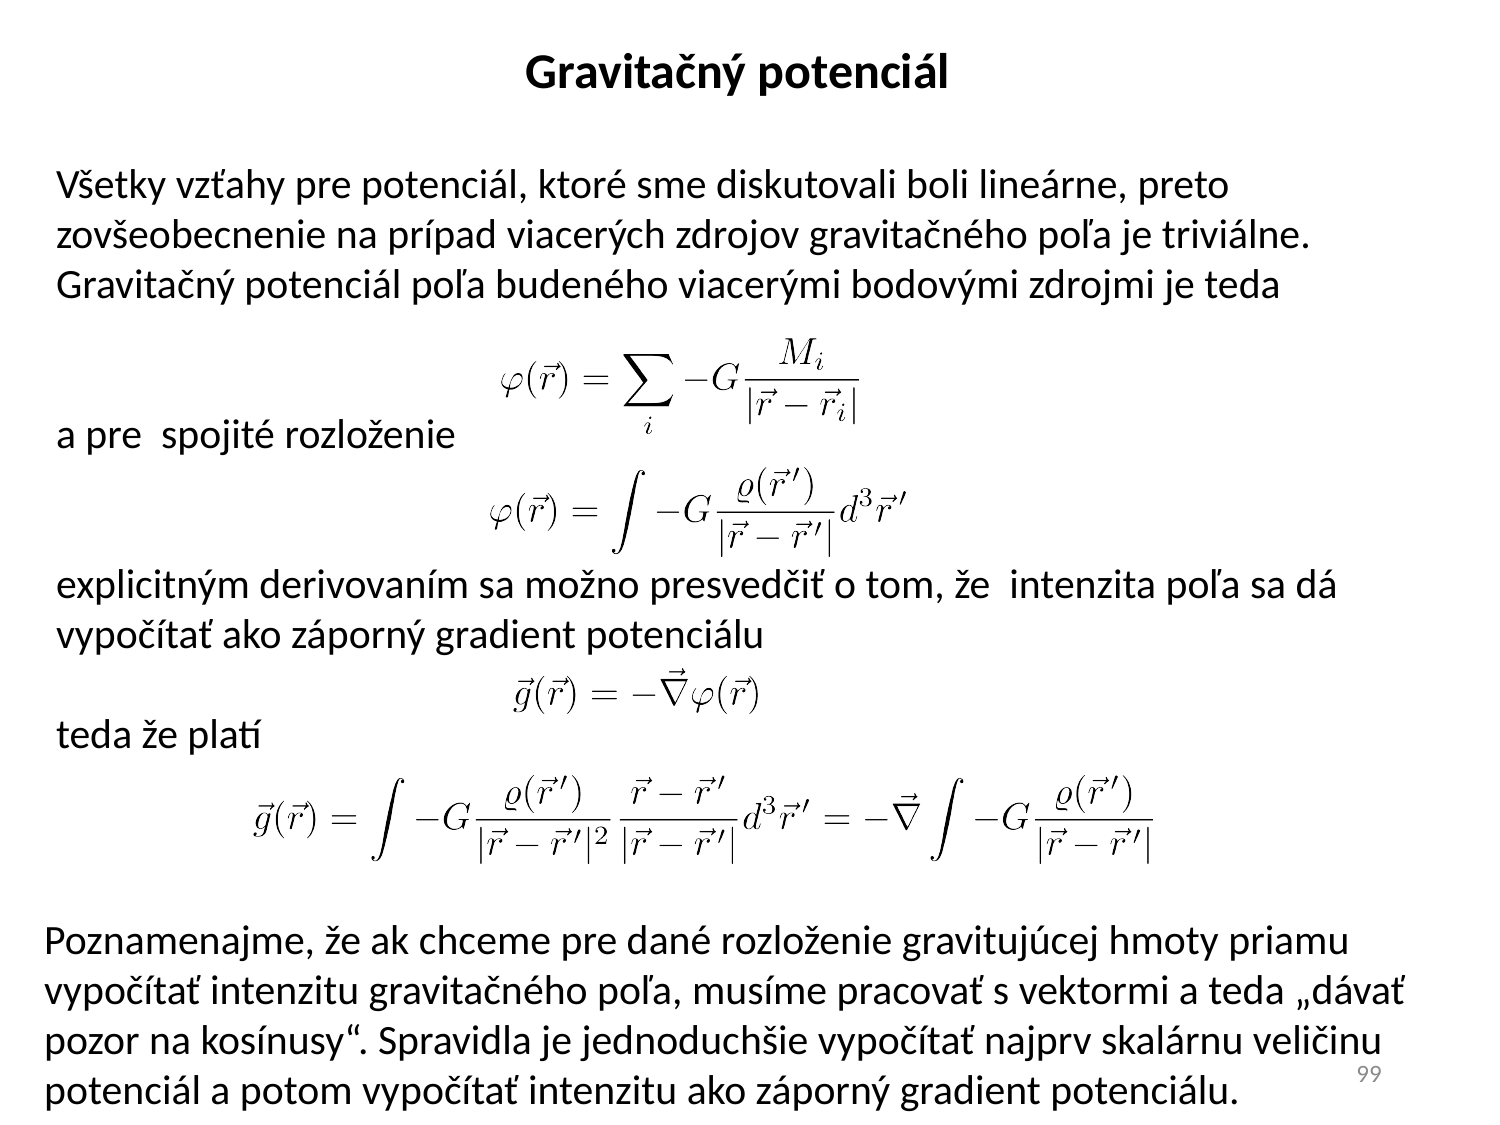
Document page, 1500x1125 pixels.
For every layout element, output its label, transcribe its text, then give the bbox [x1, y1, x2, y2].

picture [513, 668, 758, 715]
text_box Všetky vzťahy pre potenciál, ktoré sme diskutovali boli lineárne, preto zovšeobecnenie na prípad viacerých zdrojov gravitačného poľa je triviálne. Gravitačný potenciál poľa budeného viacerými bodovými zdrojmi je teda a pre spojité rozloženie explicitným derivovaním sa možno presvedčiť o tom, že intenzita poľa sa dá vypočítať ako záporný gradient potenciálu teda že platí [41, 148, 1447, 764]
picture [501, 338, 859, 434]
picture [490, 467, 906, 557]
text_box Poznamenajme, že ak chceme pre dané rozloženie gravitujúcej hmoty priamu vypočítať intenzitu gravitačného poľa, musíme pracovať s vektormi a teda „dávať pozor na kosínusy“. Spravidla je jednoduchšie vypočítať najprv skalárnu veličinu potenciál a potom vypočítať intenzitu ako záporný gradient potenciálu. [29, 905, 1447, 1120]
picture [253, 775, 1153, 864]
text_box Gravitačný potenciál [135, 30, 1341, 106]
